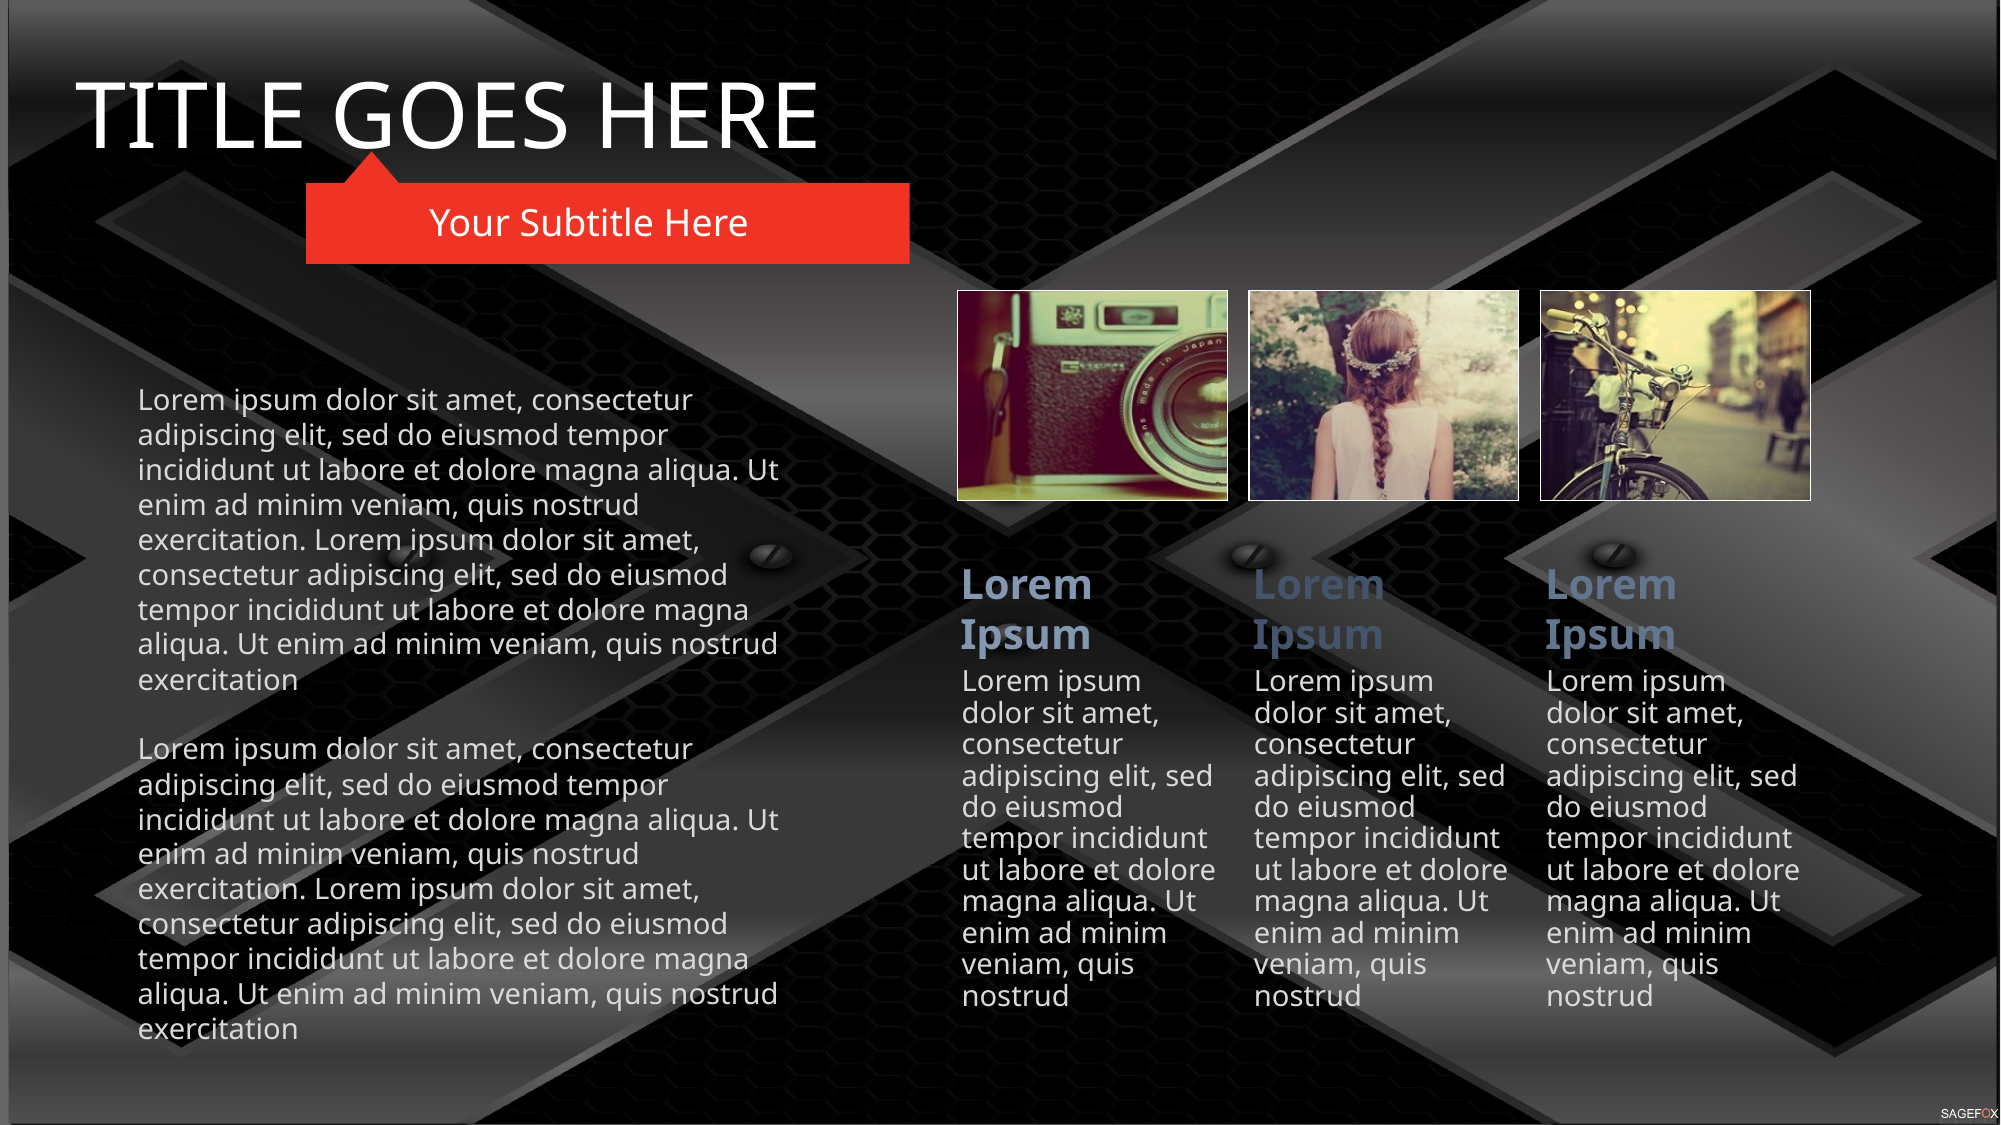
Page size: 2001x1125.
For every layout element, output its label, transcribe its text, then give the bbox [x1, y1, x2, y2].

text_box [1237, 550, 1515, 1000]
text_box [1248, 290, 1520, 502]
text_box TITLE GOES HERE [60, 49, 965, 175]
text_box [1530, 550, 1807, 1000]
text_box [956, 290, 1228, 502]
text_box Lorem ipsum dolor sit amet, consectetur adipiscing elit, sed do eiusmod tempor incididunt ut labore et dolore magna aliqua. Ut enim ad minim veniam, quis nostrud exercitation. Lorem ipsum dolor sit amet, consectetur adipiscing elit, sed do eiusmod tempor incididunt ut labore et dolore magna aliqua. Ut enim ad minim veniam, quis nostrud exercitation Lorem ipsum dolor sit amet, consectetur adipiscing elit, sed do eiusmod tempor incididunt ut labore et dolore magna aliqua. Ut enim ad minim veniam, quis nostrud exercitation. Lorem ipsum dolor sit amet, consectetur adipiscing elit, sed do eiusmod tempor incididunt ut labore et dolore magna aliqua. Ut enim ad minim veniam, quis nostrud exercitation [122, 373, 798, 1125]
text_box [1540, 290, 1812, 502]
picture [0, 0, 2001, 1125]
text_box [306, 151, 910, 264]
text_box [945, 550, 1223, 1000]
